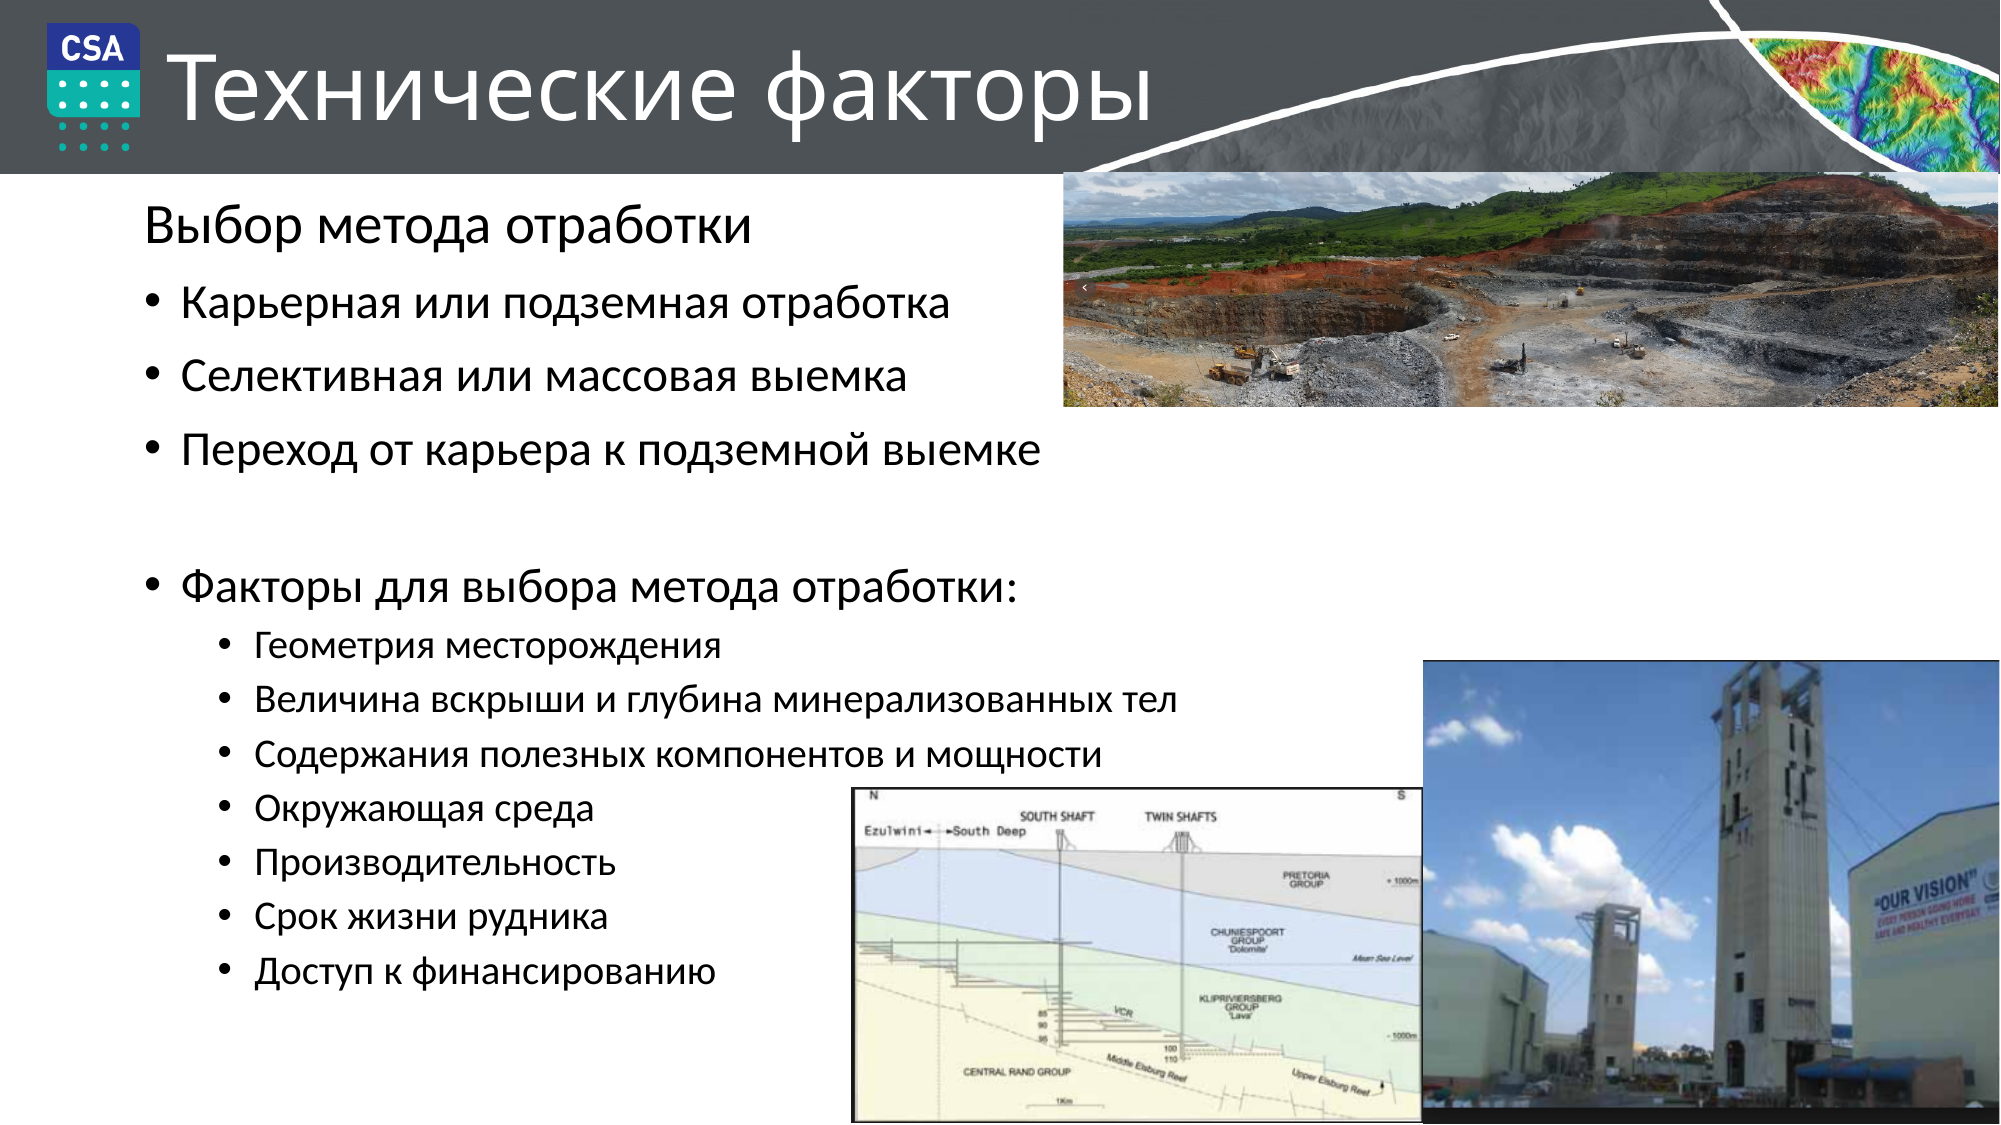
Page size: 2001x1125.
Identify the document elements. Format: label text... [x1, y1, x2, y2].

title Технические факторы [151, 19, 1738, 163]
picture [0, 0, 2000, 407]
picture [851, 660, 2000, 1124]
list Выбор метода отработки Карьерная или подземная отработка Селективная или массовая выемка Переход от карьера к подземной выемке Факторы для выбора метода отработки: Геометрия месторождения Величина вскрыши и глубина минерализованных тел Содержания полезных компонентов и мощности Окружающая среда Производительность Срок жизни рудника Доступ к финансированию [129, 186, 1855, 1008]
